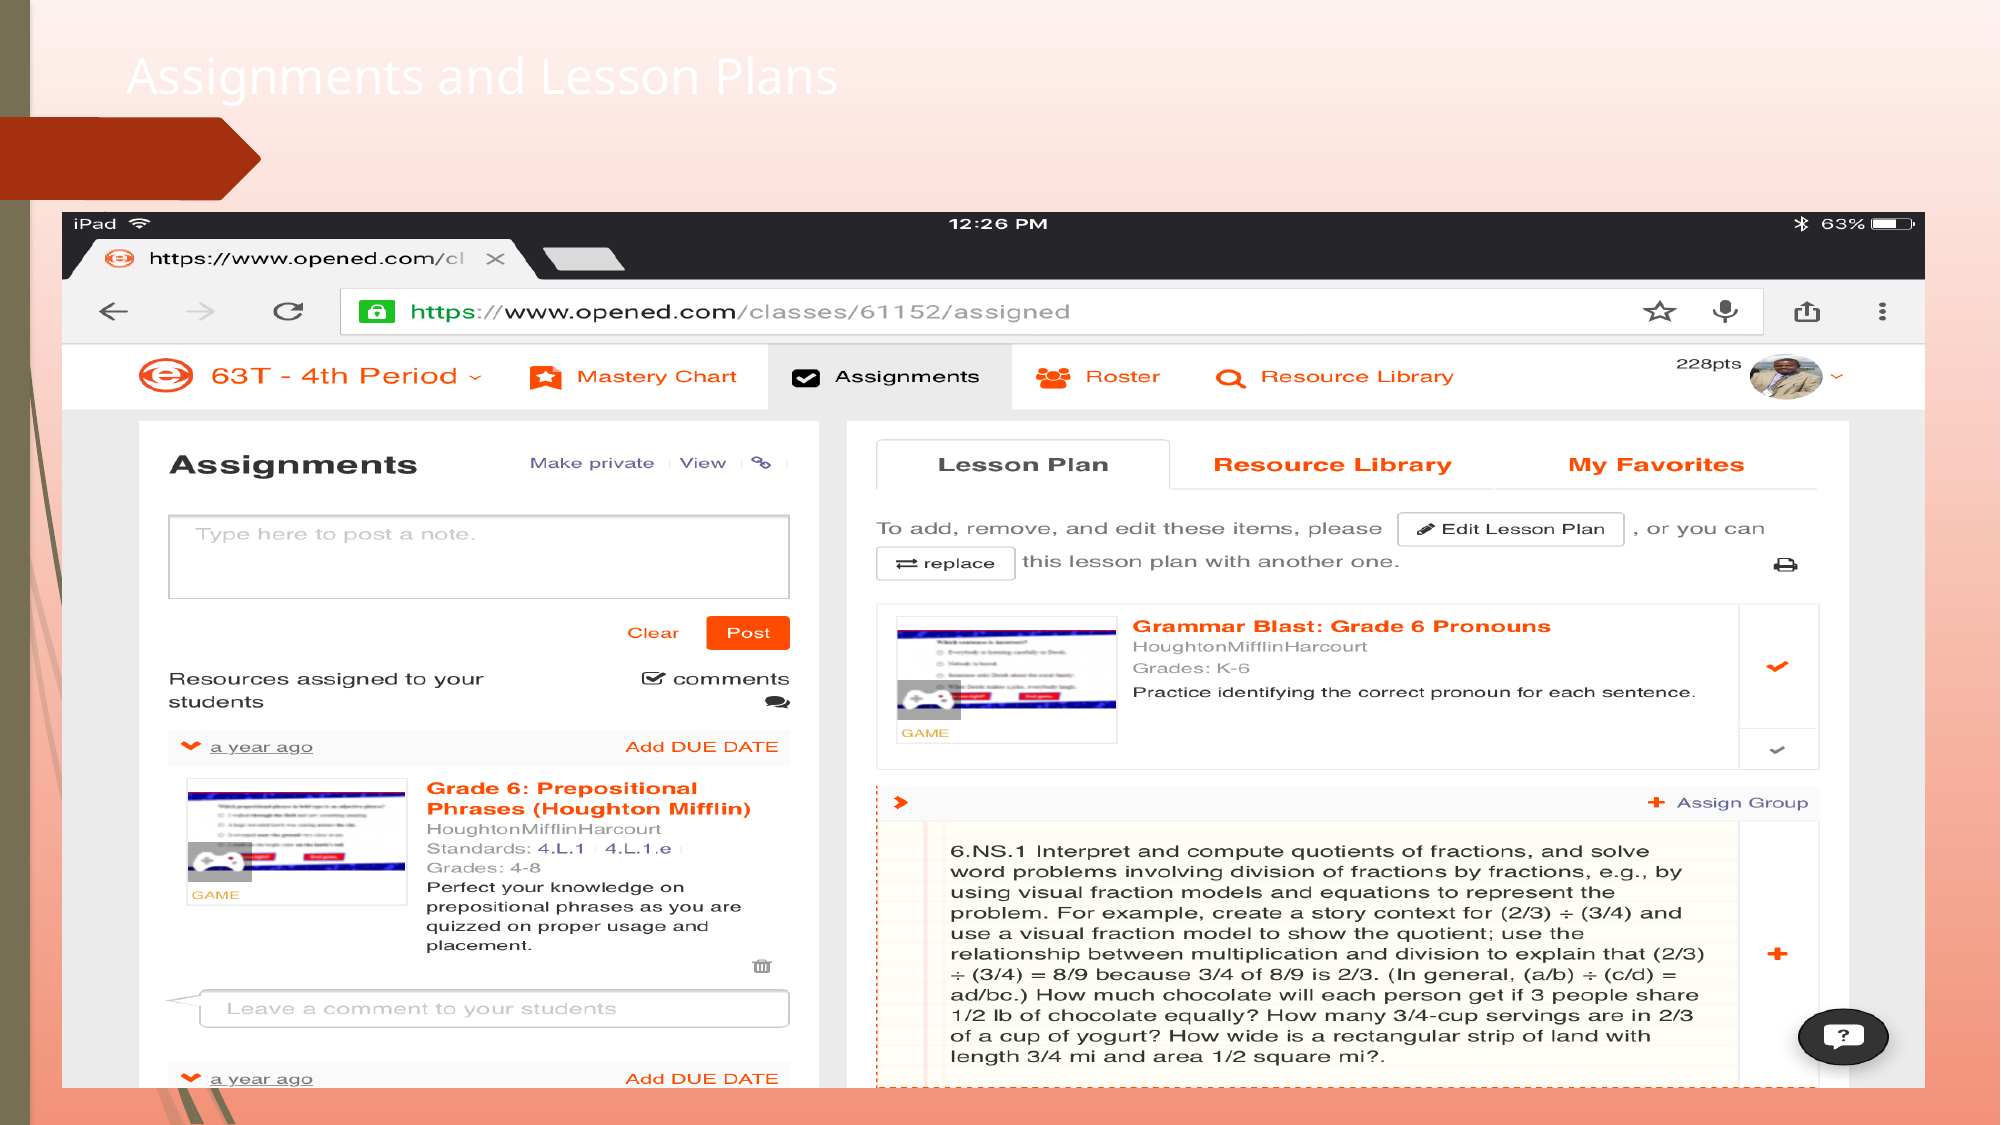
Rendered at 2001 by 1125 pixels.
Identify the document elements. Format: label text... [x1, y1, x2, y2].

title Assignments and Lesson Plans [111, 37, 1863, 113]
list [62, 212, 1926, 1088]
